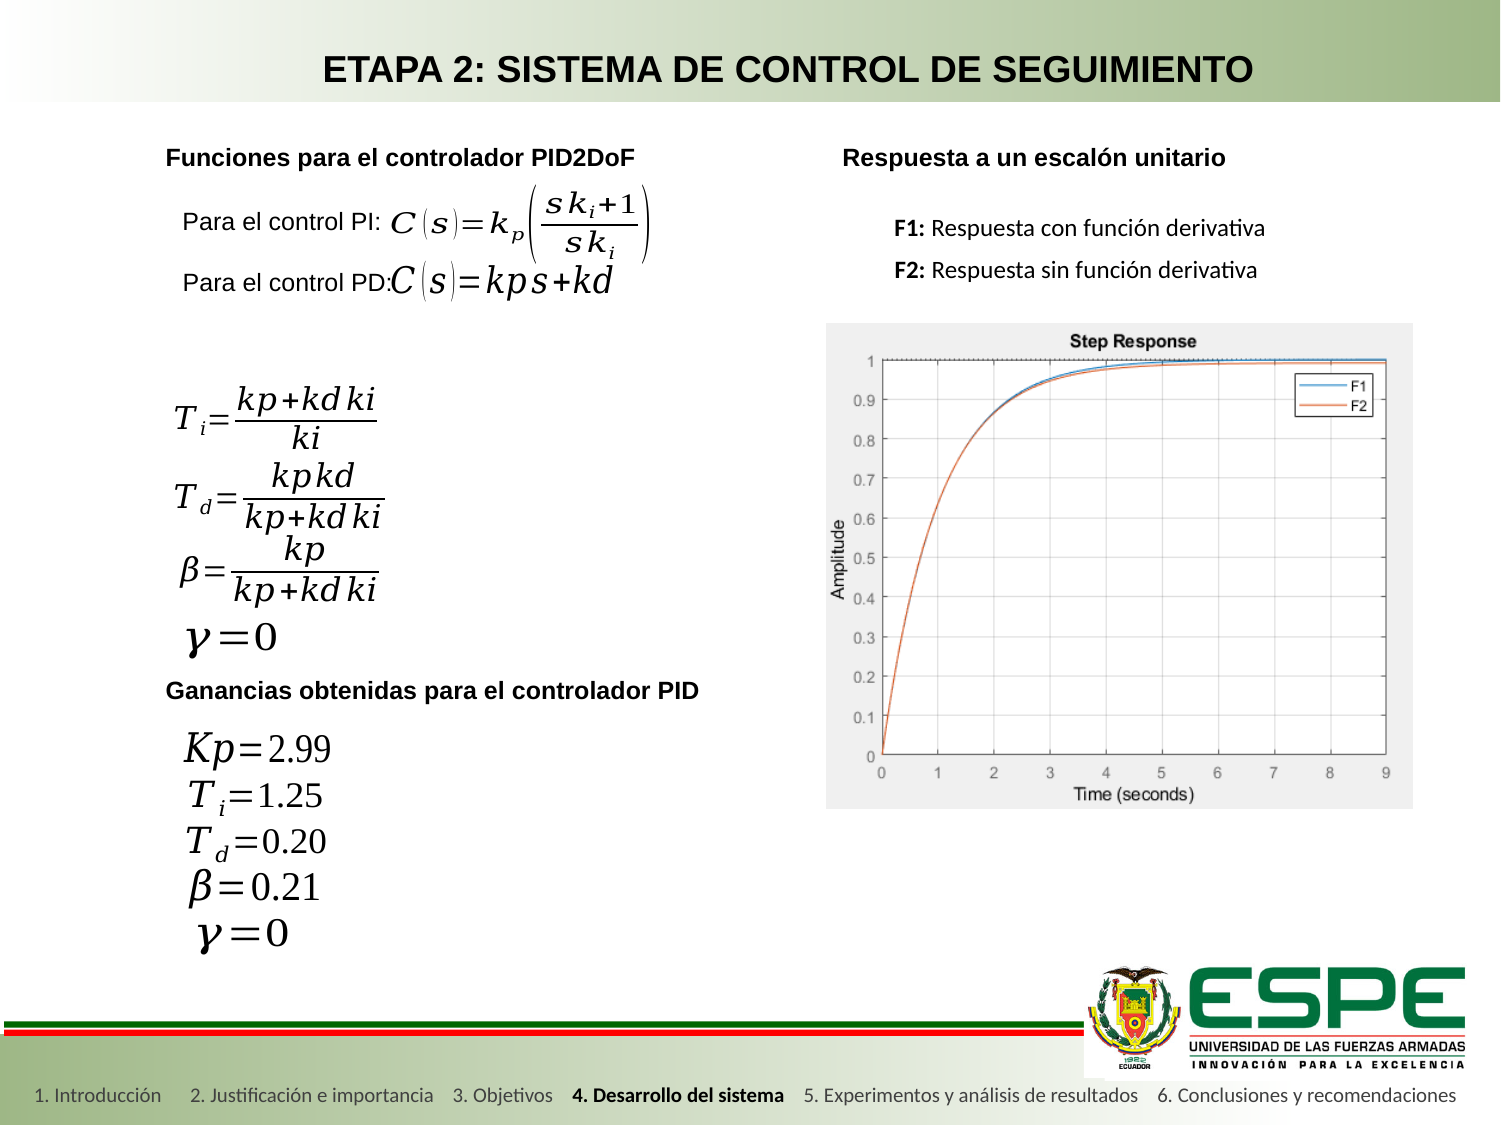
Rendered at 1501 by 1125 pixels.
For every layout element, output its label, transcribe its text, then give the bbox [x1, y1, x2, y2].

text_box ETAPA 2: SISTEMA DE CONTROL DE SEGUIMIENTO [307, 37, 1270, 143]
text_box 1. Introducción 2. Justificación e importancia 3. Objetivos 4. Desarrollo del sistema 5. Experimentos y análisis de resultados 6. Conclusiones y recomendaciones [19, 1074, 1501, 1115]
text_box F2: Respuesta sin función derivativa [879, 246, 1274, 291]
text_box F1: Respuesta con función derivativa [879, 204, 1282, 250]
text_box Funciones para el controlador PID2DoF [150, 133, 652, 179]
picture [825, 323, 1413, 809]
text_box Respuesta a un escalón unitario [827, 133, 1243, 179]
picture [1083, 955, 1483, 1078]
text_box Para el control PD: [167, 259, 416, 304]
text_box Para el control PI: [167, 198, 405, 244]
text_box Ganancias obtenidas para el controlador PID [150, 667, 716, 712]
